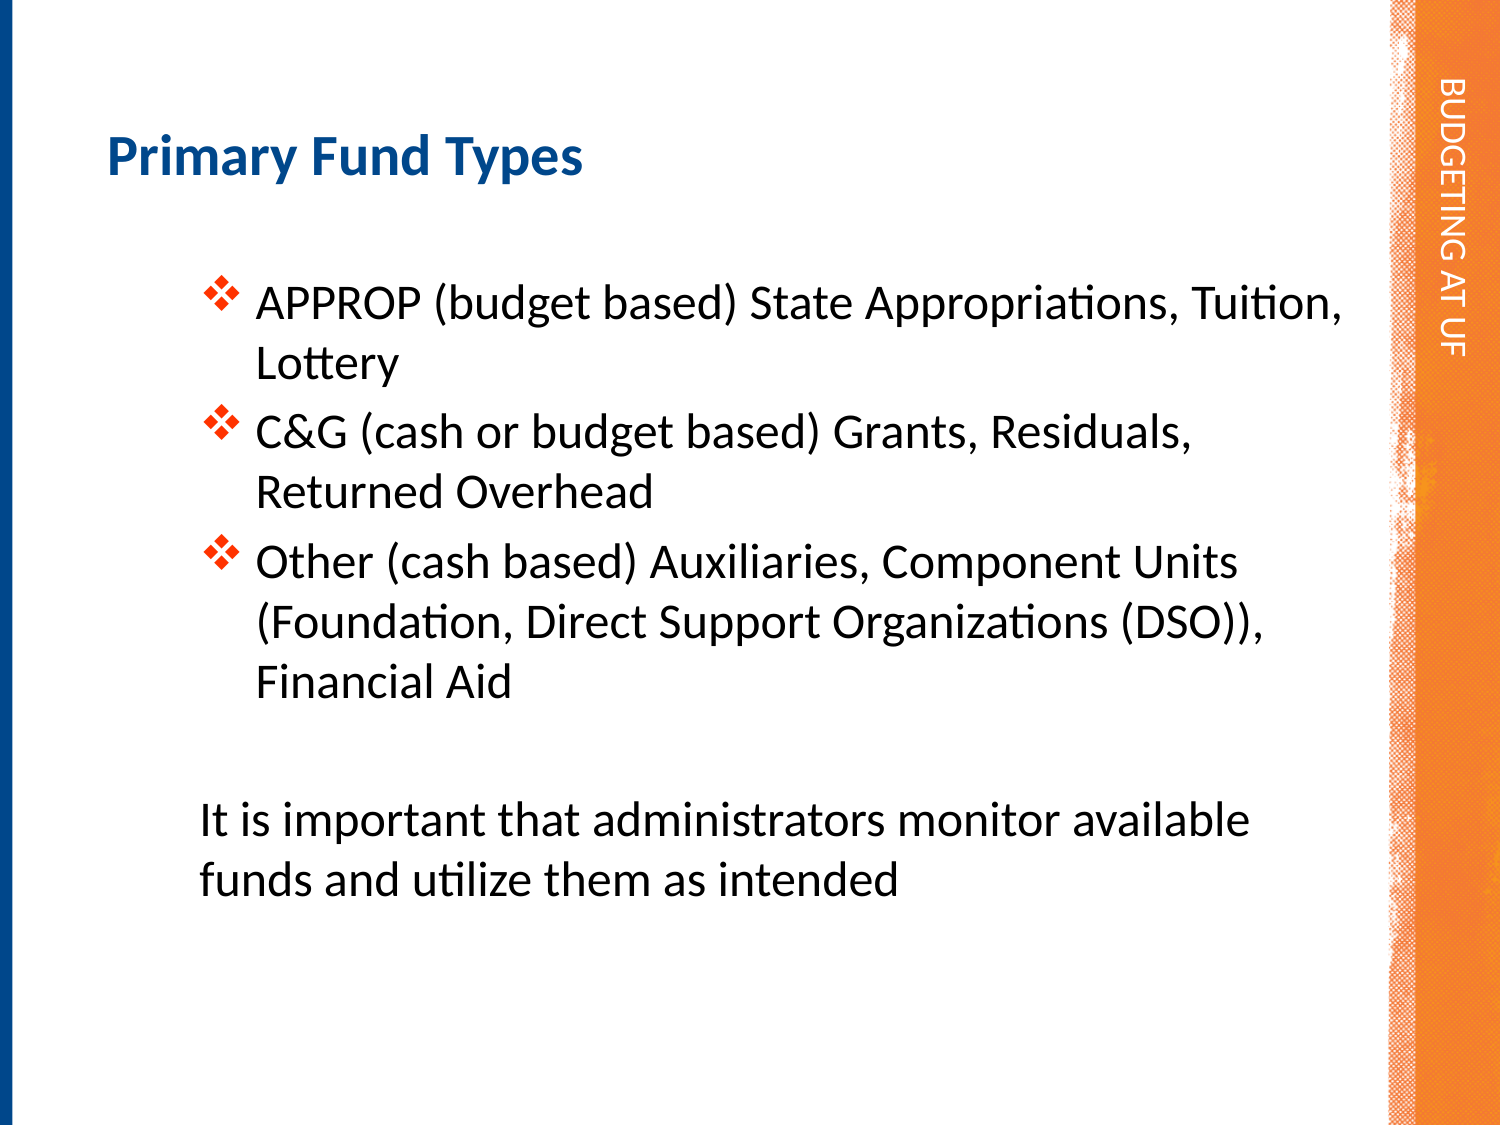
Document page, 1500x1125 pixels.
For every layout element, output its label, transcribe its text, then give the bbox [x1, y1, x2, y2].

text_box Budgeting at UF [1412, 62, 1500, 1025]
text_box APPROP (budget based) State Appropriations, Tuition, Lottery C&G (cash or budget based) Grants, Residuals, Returned Overhead Other (cash based) Auxiliaries, Component Units (Foundation, Direct Support Organizations (DSO)), Financial Aid It is important that administrators monitor available funds and utilize them as intended [109, 261, 1375, 915]
text_box Primary Fund Types [92, 104, 599, 195]
